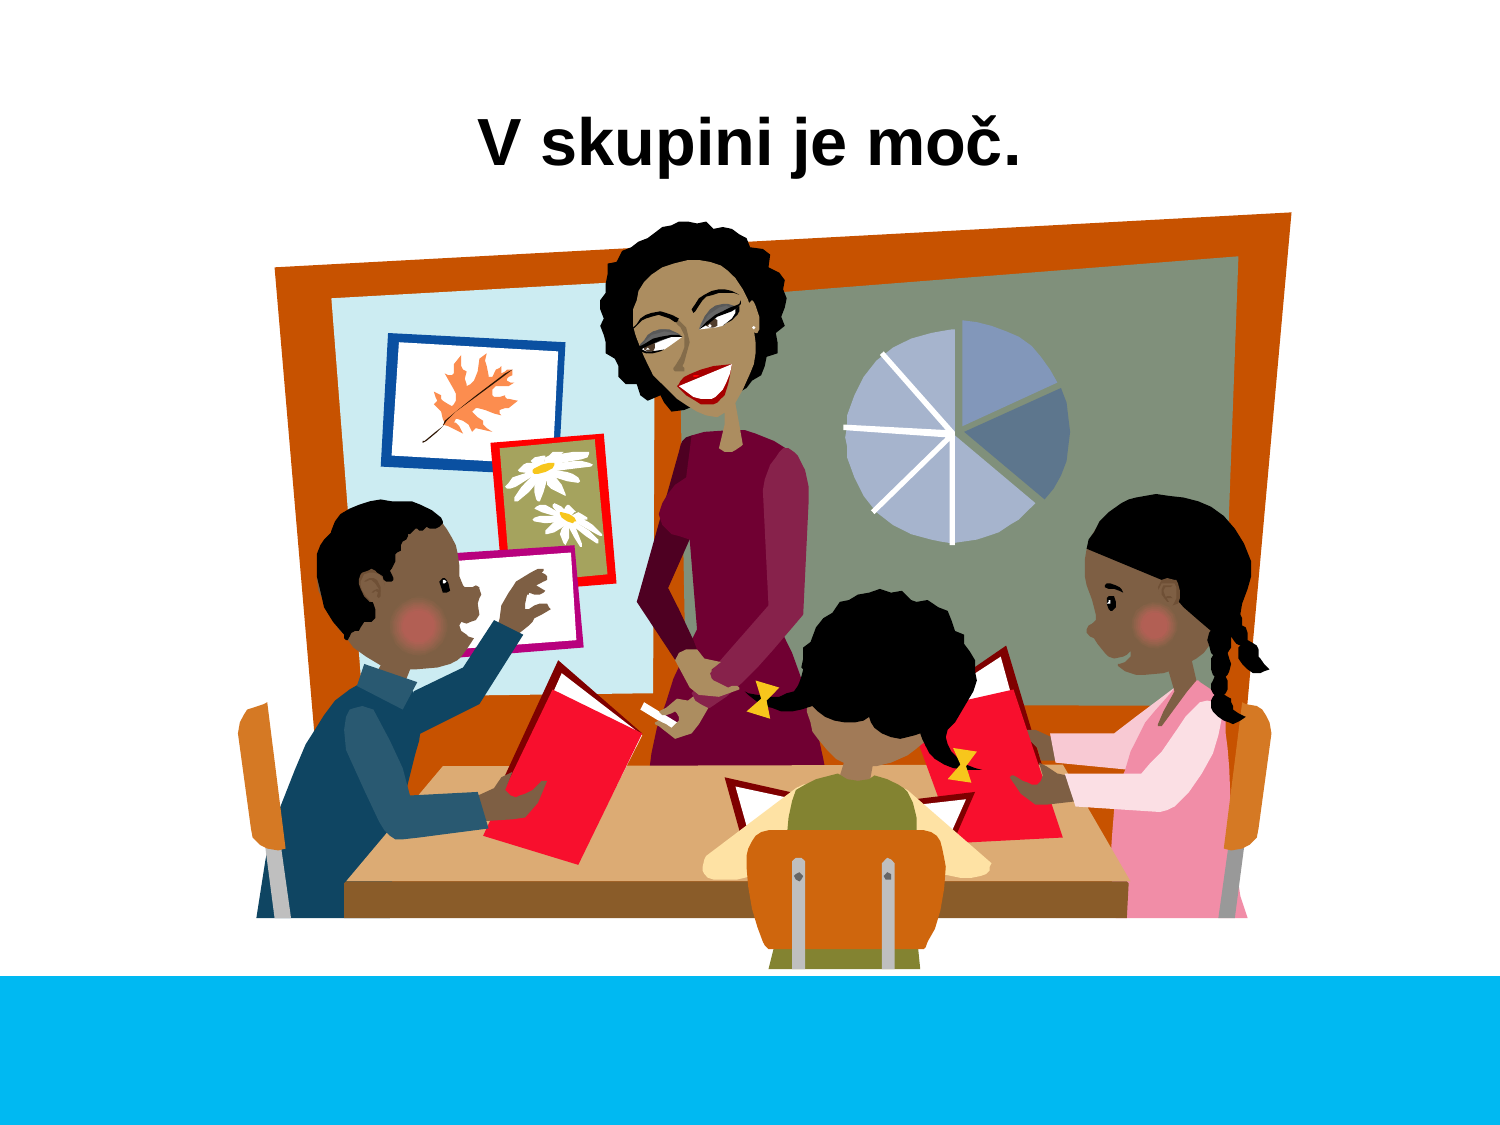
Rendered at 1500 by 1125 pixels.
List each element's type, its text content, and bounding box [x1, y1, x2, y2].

title V skupini je moč. [74, 44, 1426, 233]
picture [234, 208, 1296, 973]
